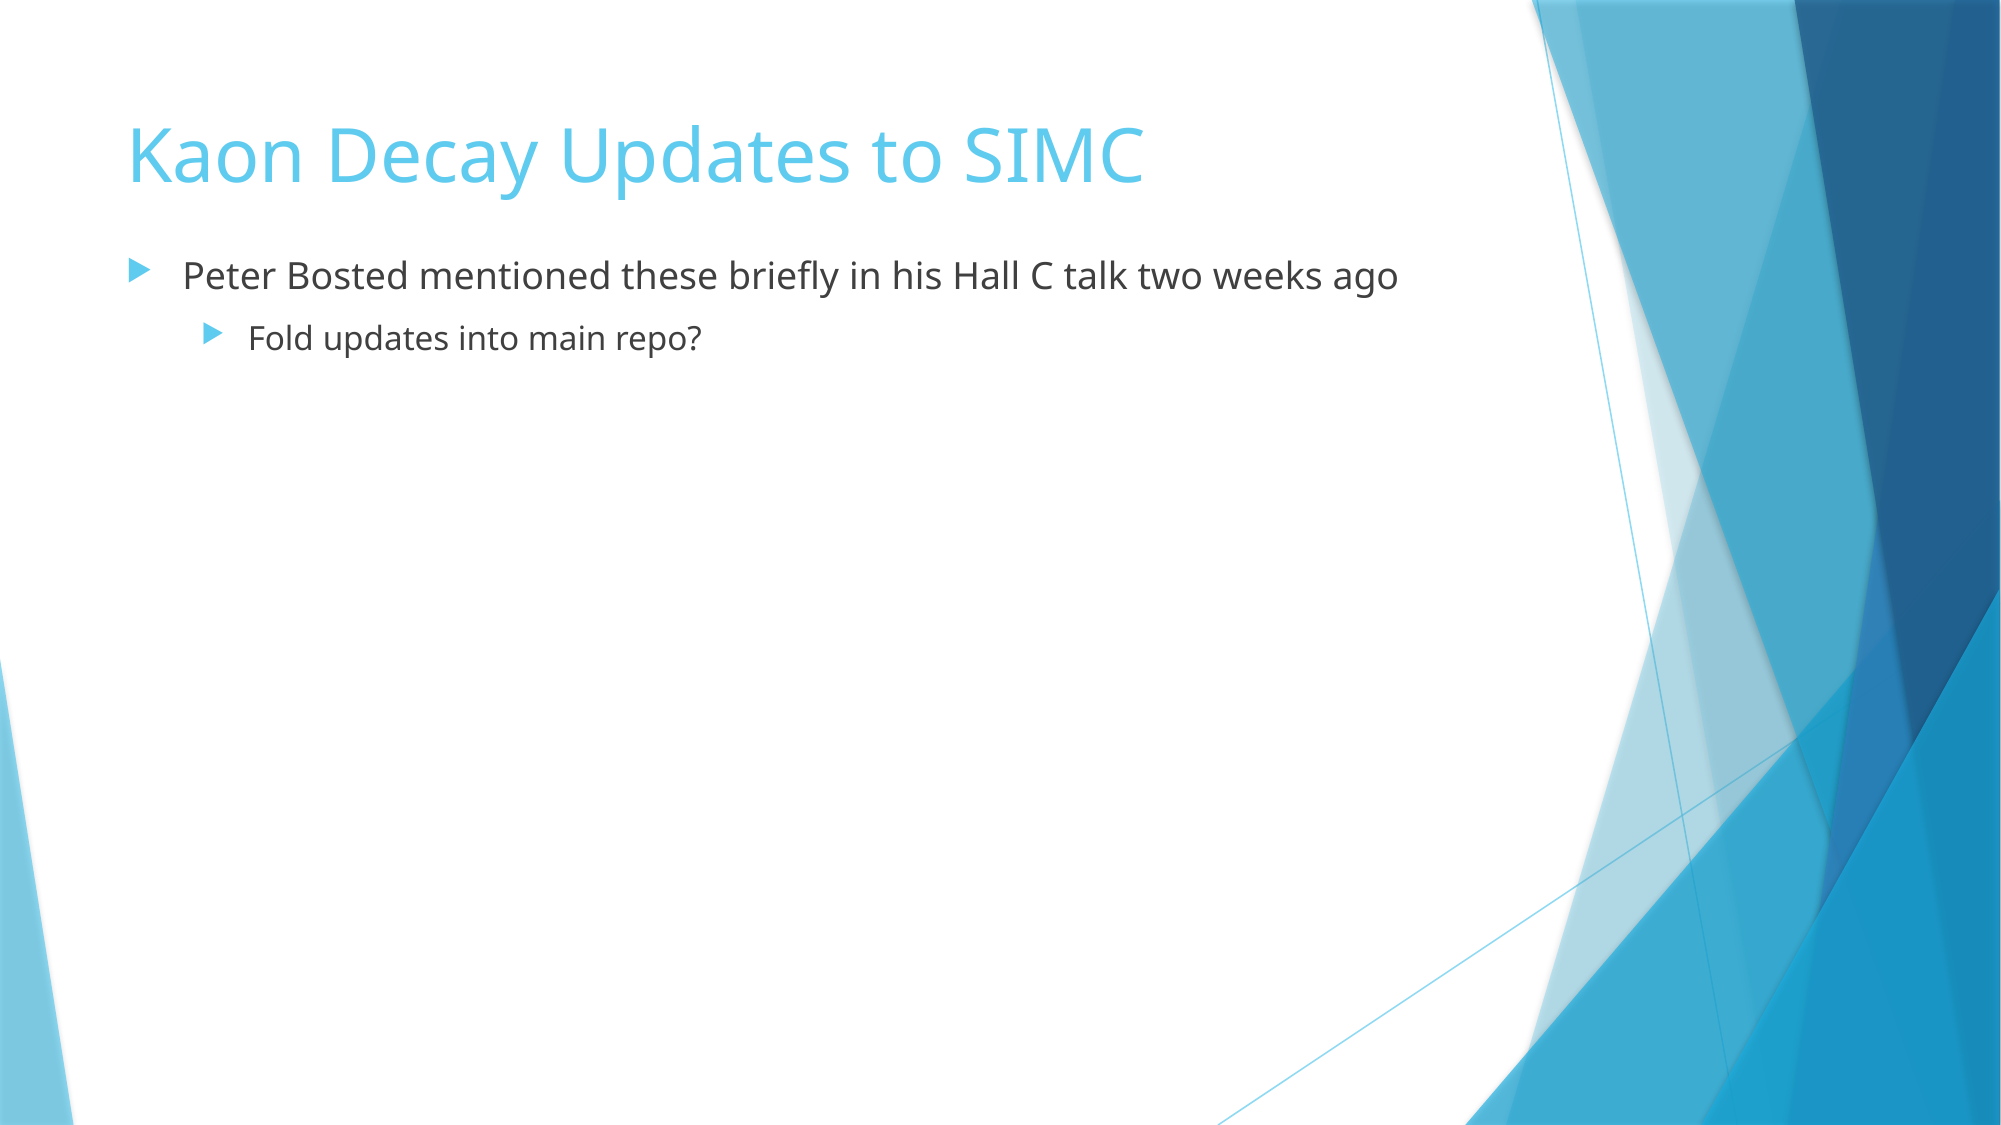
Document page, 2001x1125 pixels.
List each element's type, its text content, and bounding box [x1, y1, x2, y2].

title Kaon Decay Updates to SIMC [111, 99, 1522, 244]
list Peter Bosted mentioned these briefly in his Hall C talk two weeks ago Fold updates into main repo? [111, 244, 1522, 881]
